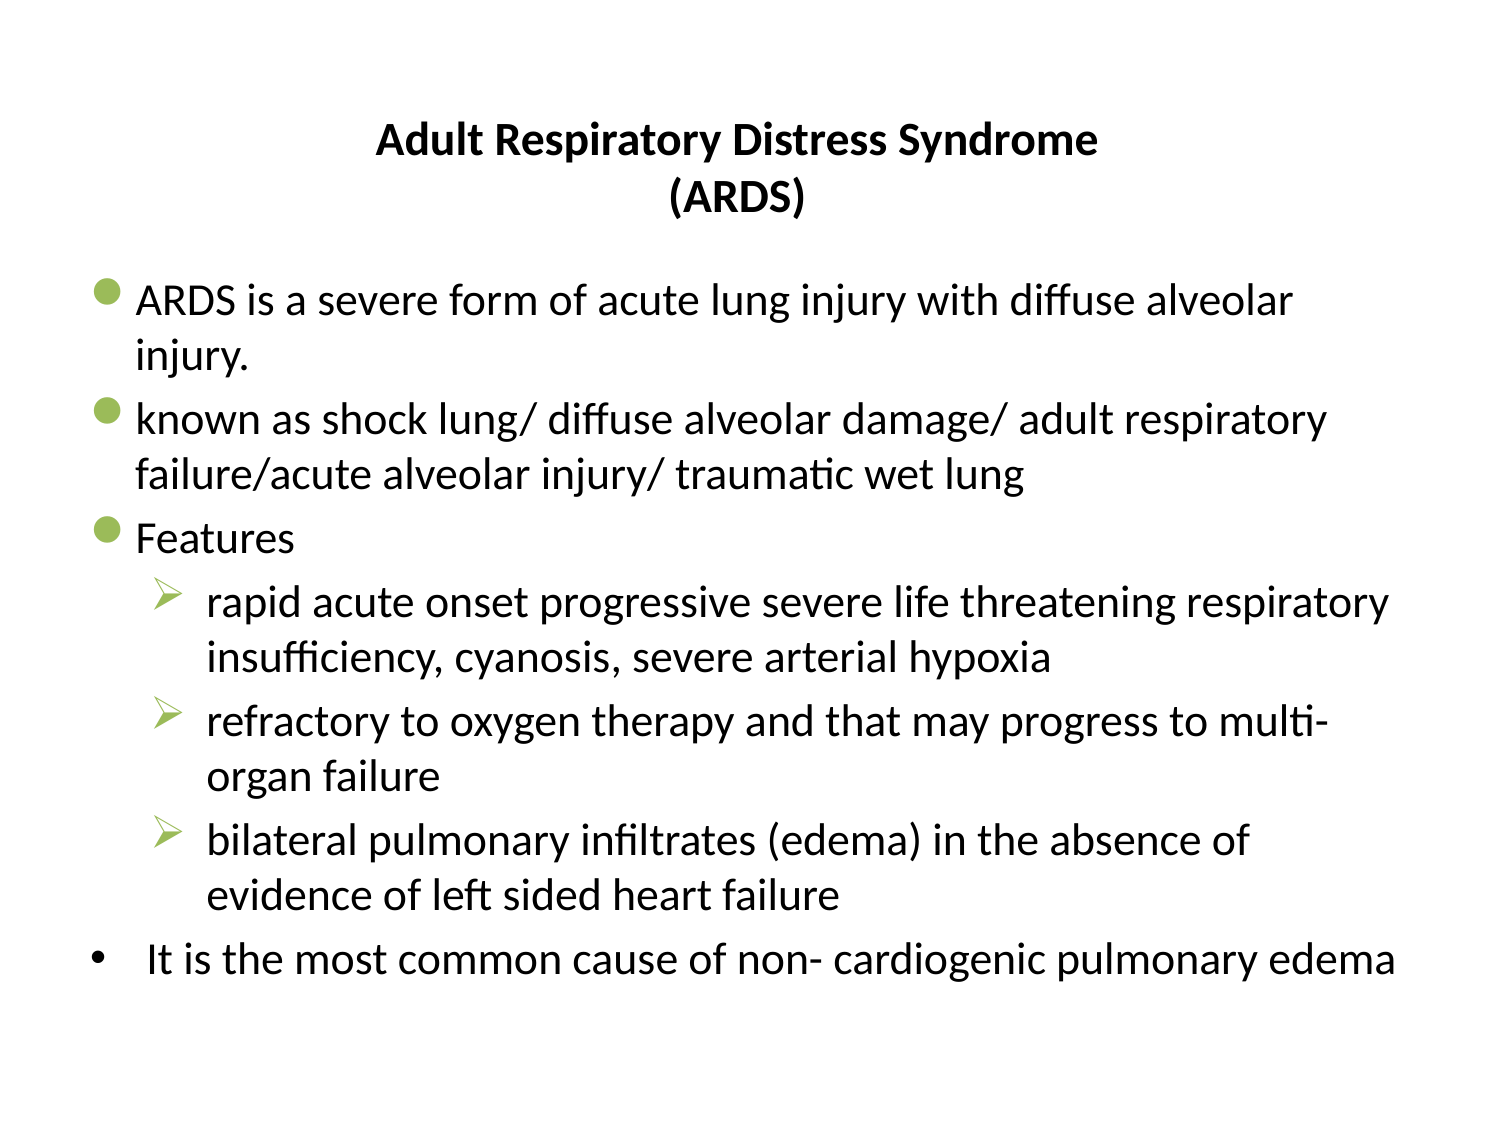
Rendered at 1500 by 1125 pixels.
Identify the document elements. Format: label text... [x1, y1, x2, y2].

title Adult Respiratory Distress Syndrome (ARDS) [62, 99, 1413, 288]
list ARDS is a severe form of acute lung injury with diffuse alveolar injury. known as shock lung/ diffuse alveolar damage/ adult respiratory failure/acute alveolar injury/ traumatic wet lung Features rapid acute onset progressive severe life threatening respiratory insufficiency, cyanosis, severe arterial hypoxia refractory to oxygen therapy and that may progress to multi-organ failure bilateral pulmonary infiltrates (edema) in the absence of evidence of left sided heart failure It is the most common cause of non- cardiogenic pulmonary edema [75, 262, 1425, 1005]
